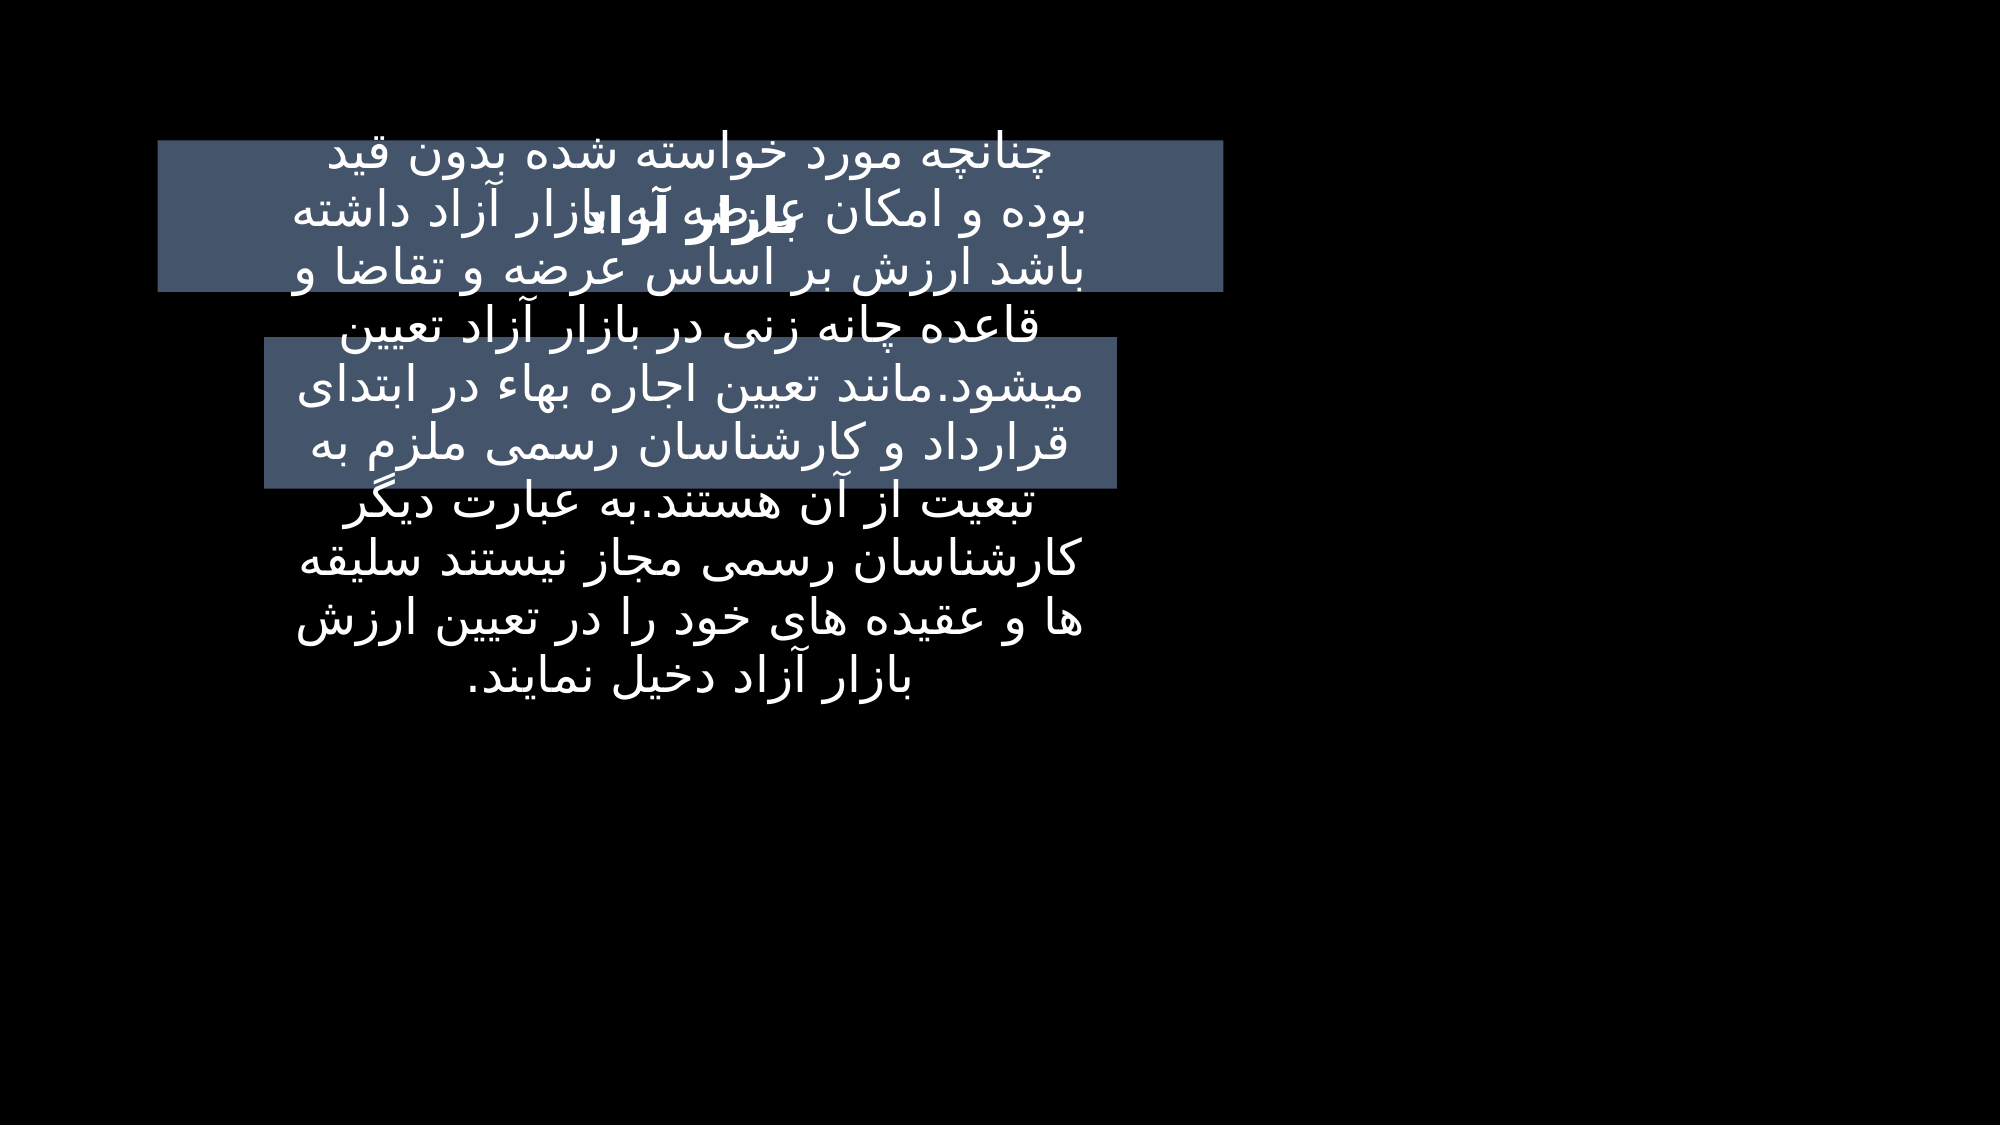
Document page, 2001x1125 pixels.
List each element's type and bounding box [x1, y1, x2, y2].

text_box [24, 140, 1357, 883]
